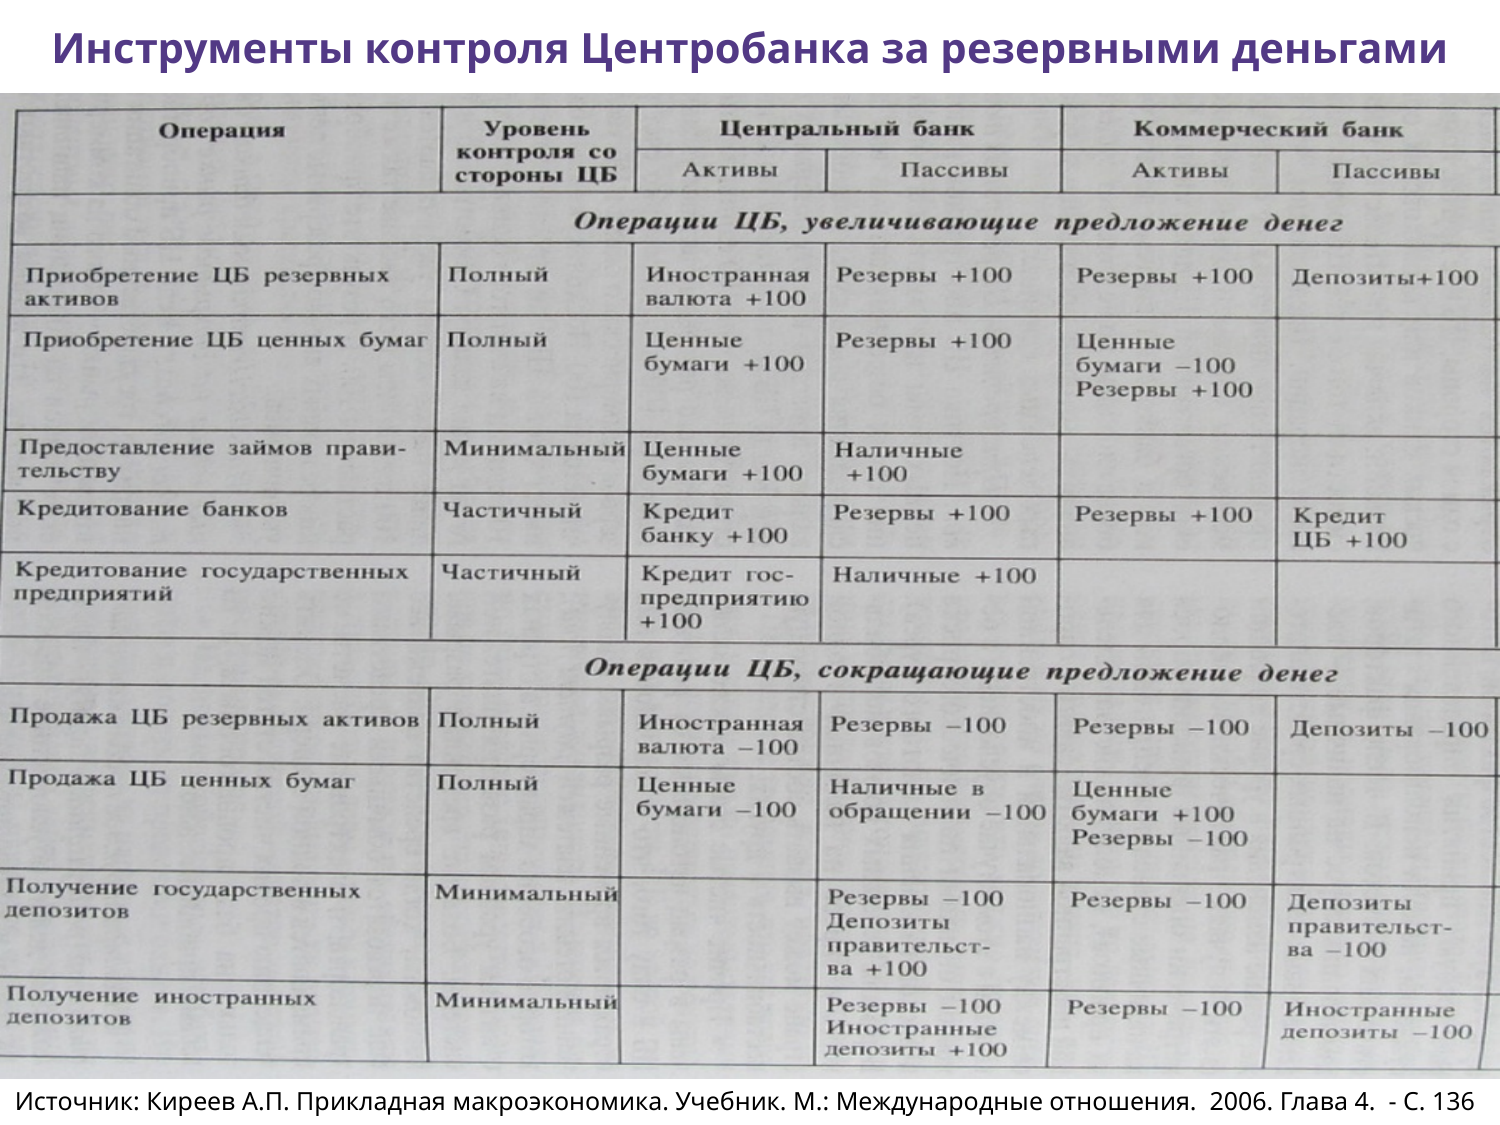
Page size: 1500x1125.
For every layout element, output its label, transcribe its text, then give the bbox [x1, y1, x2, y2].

picture [0, 93, 1500, 1079]
text_box Источник: Киреев А.П. Прикладная макроэкономика. Учебник. М.: Международные отношения. 2006. Глава 4. - С. 136 [0, 1086, 1500, 1125]
title Инструменты контроля Центробанка за резервными деньгами [0, 0, 1500, 93]
